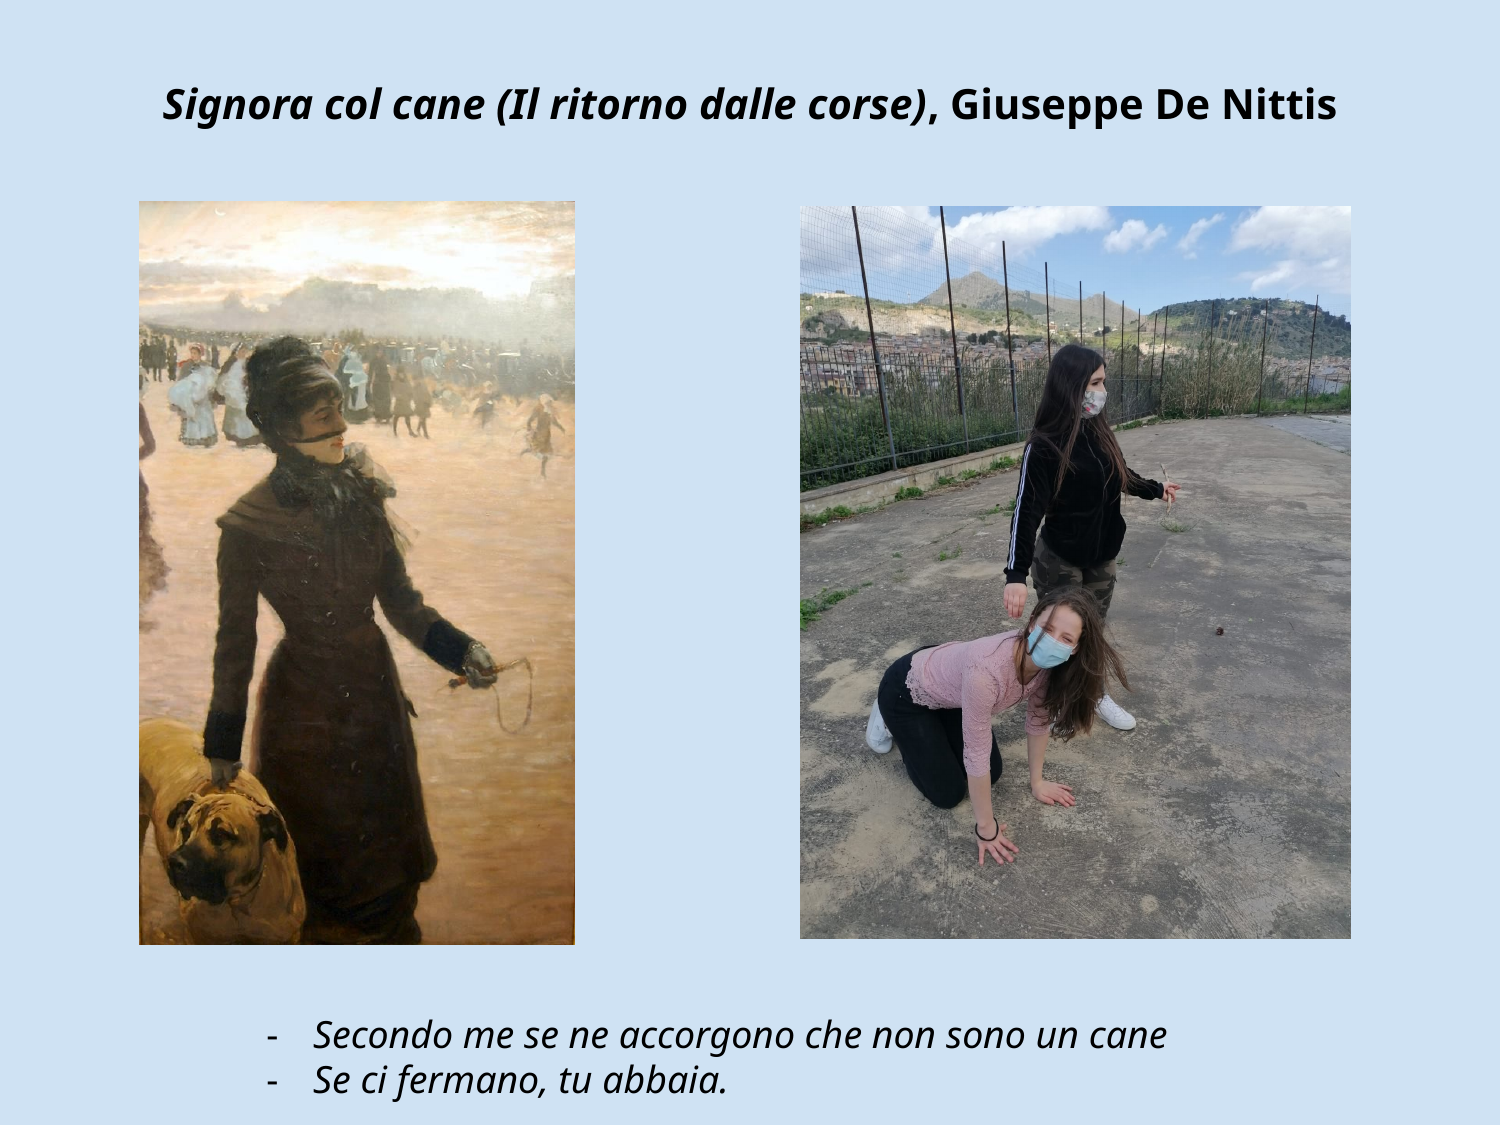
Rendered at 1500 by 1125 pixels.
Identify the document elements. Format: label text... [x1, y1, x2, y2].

picture [800, 206, 1351, 940]
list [138, 201, 575, 945]
title Signora col cane (Il ritorno dalle corse), Giuseppe De Nittis [41, 45, 1459, 161]
text_box Secondo me se ne accorgono che non sono un cane Se ci fermano, tu abbaia. [251, 1003, 1249, 1109]
